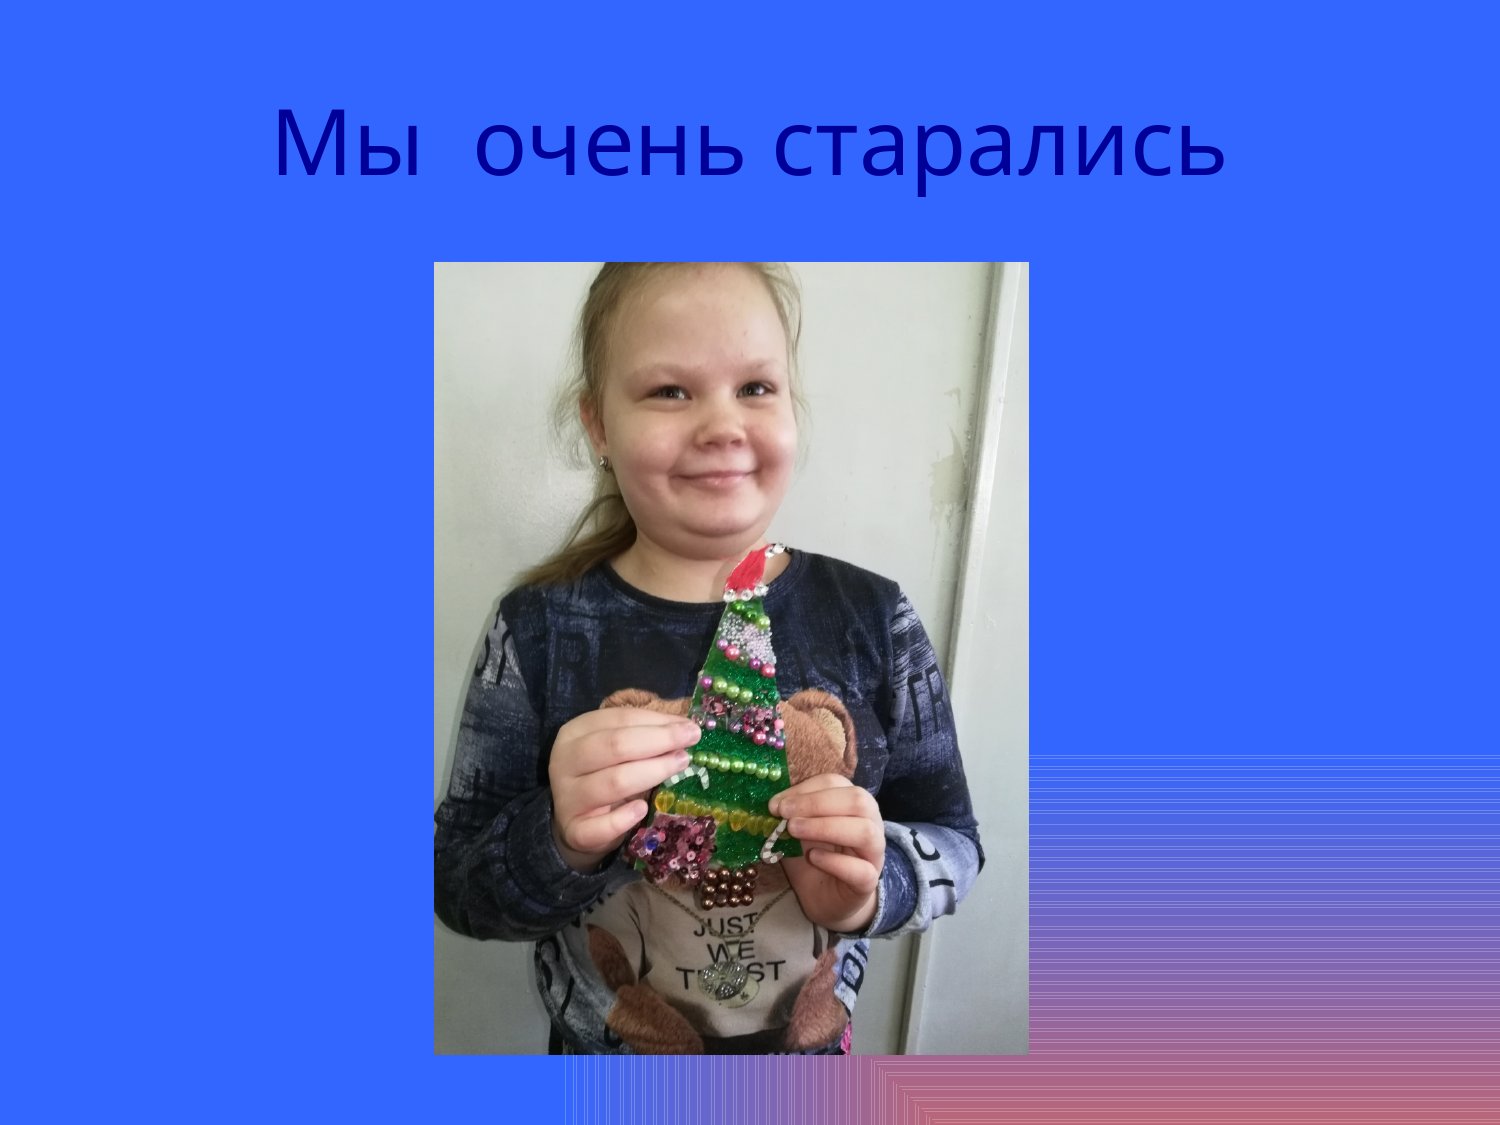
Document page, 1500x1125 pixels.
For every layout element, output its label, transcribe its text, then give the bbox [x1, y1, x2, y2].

title Мы очень старались [75, 45, 1425, 233]
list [434, 262, 1029, 1055]
